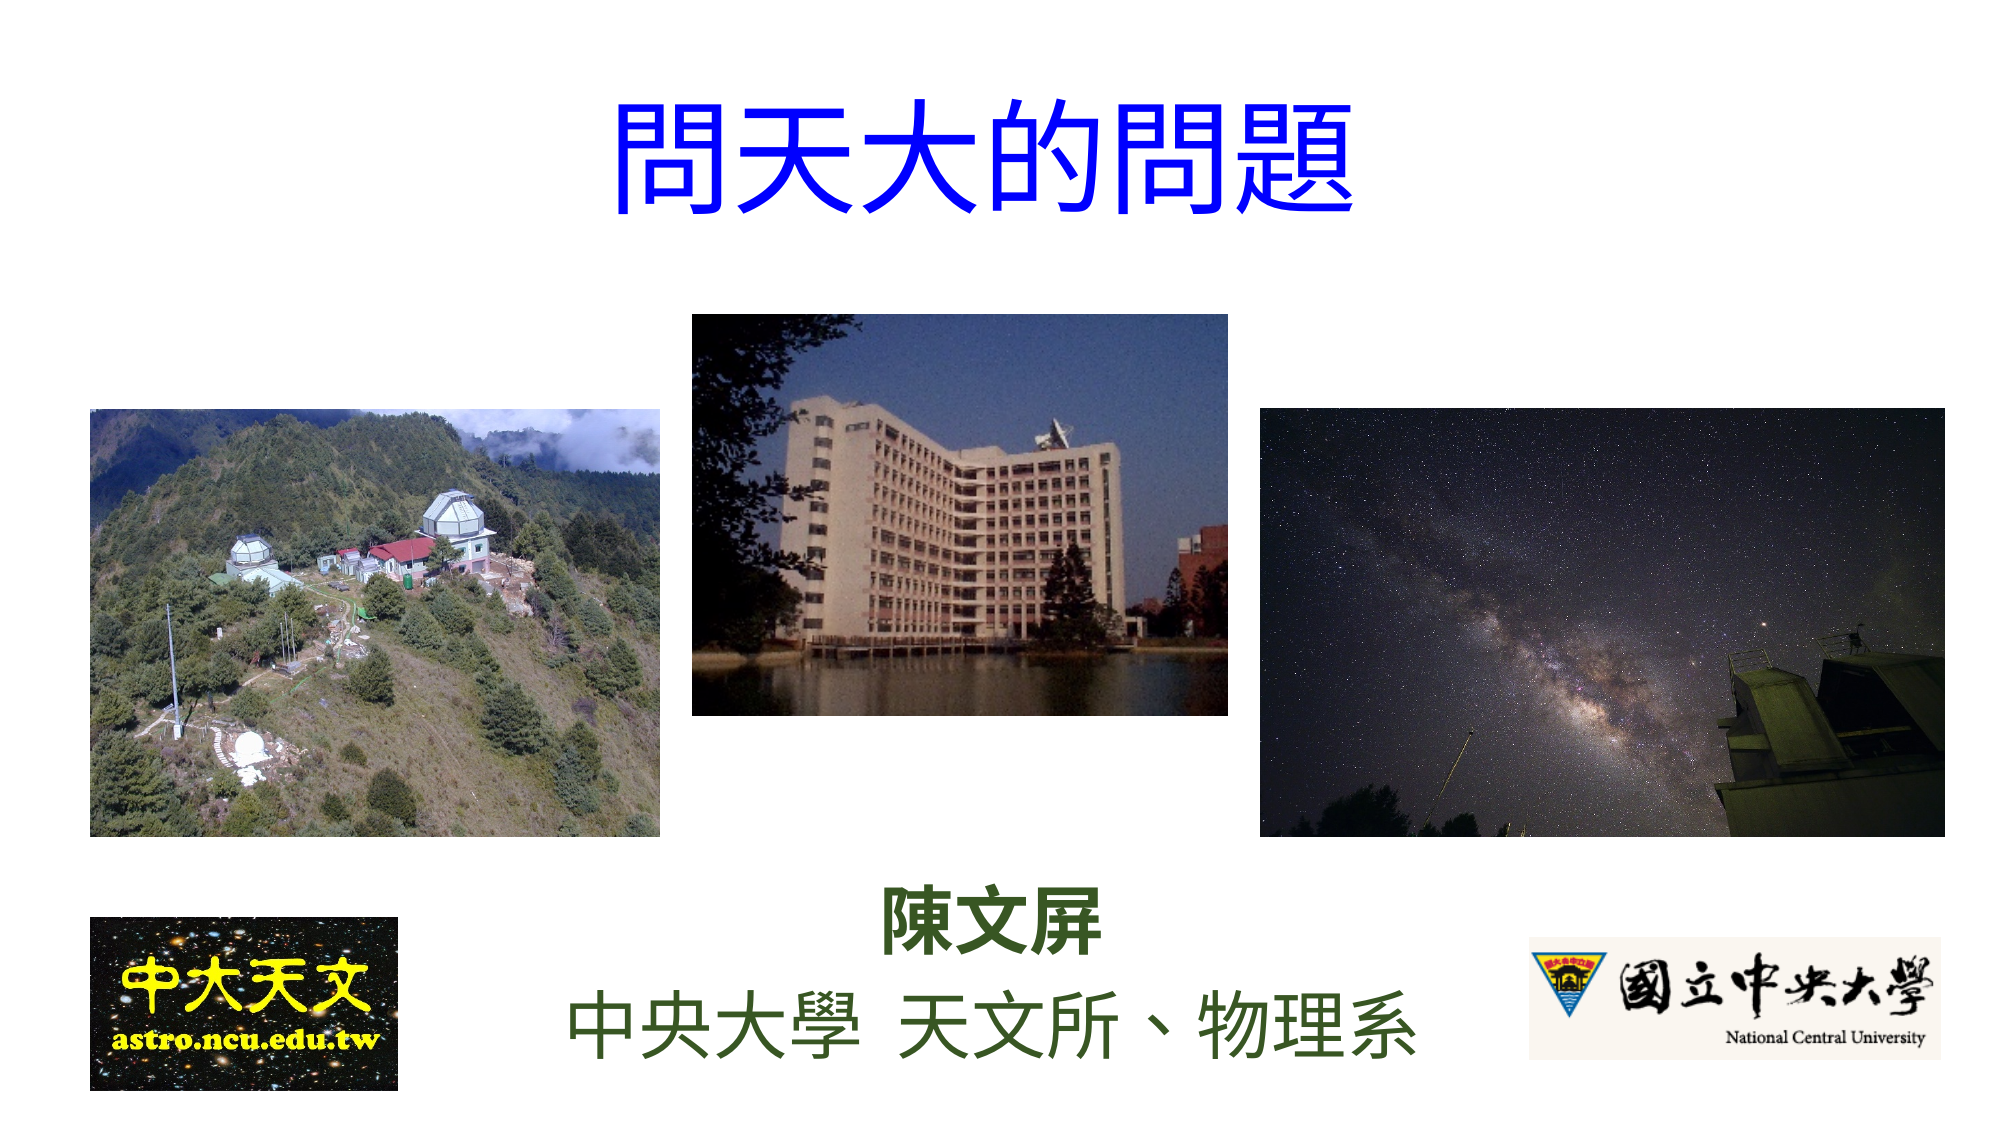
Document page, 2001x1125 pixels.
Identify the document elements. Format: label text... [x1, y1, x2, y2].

picture [1529, 937, 1941, 1060]
picture [90, 409, 660, 837]
picture [1260, 408, 1945, 837]
text_box 陳文屏 中央大學 天文所、物理系 [444, 866, 1540, 1091]
text_box 問天大的問題 [373, 71, 1591, 237]
picture [90, 917, 398, 1091]
picture [692, 314, 1228, 717]
